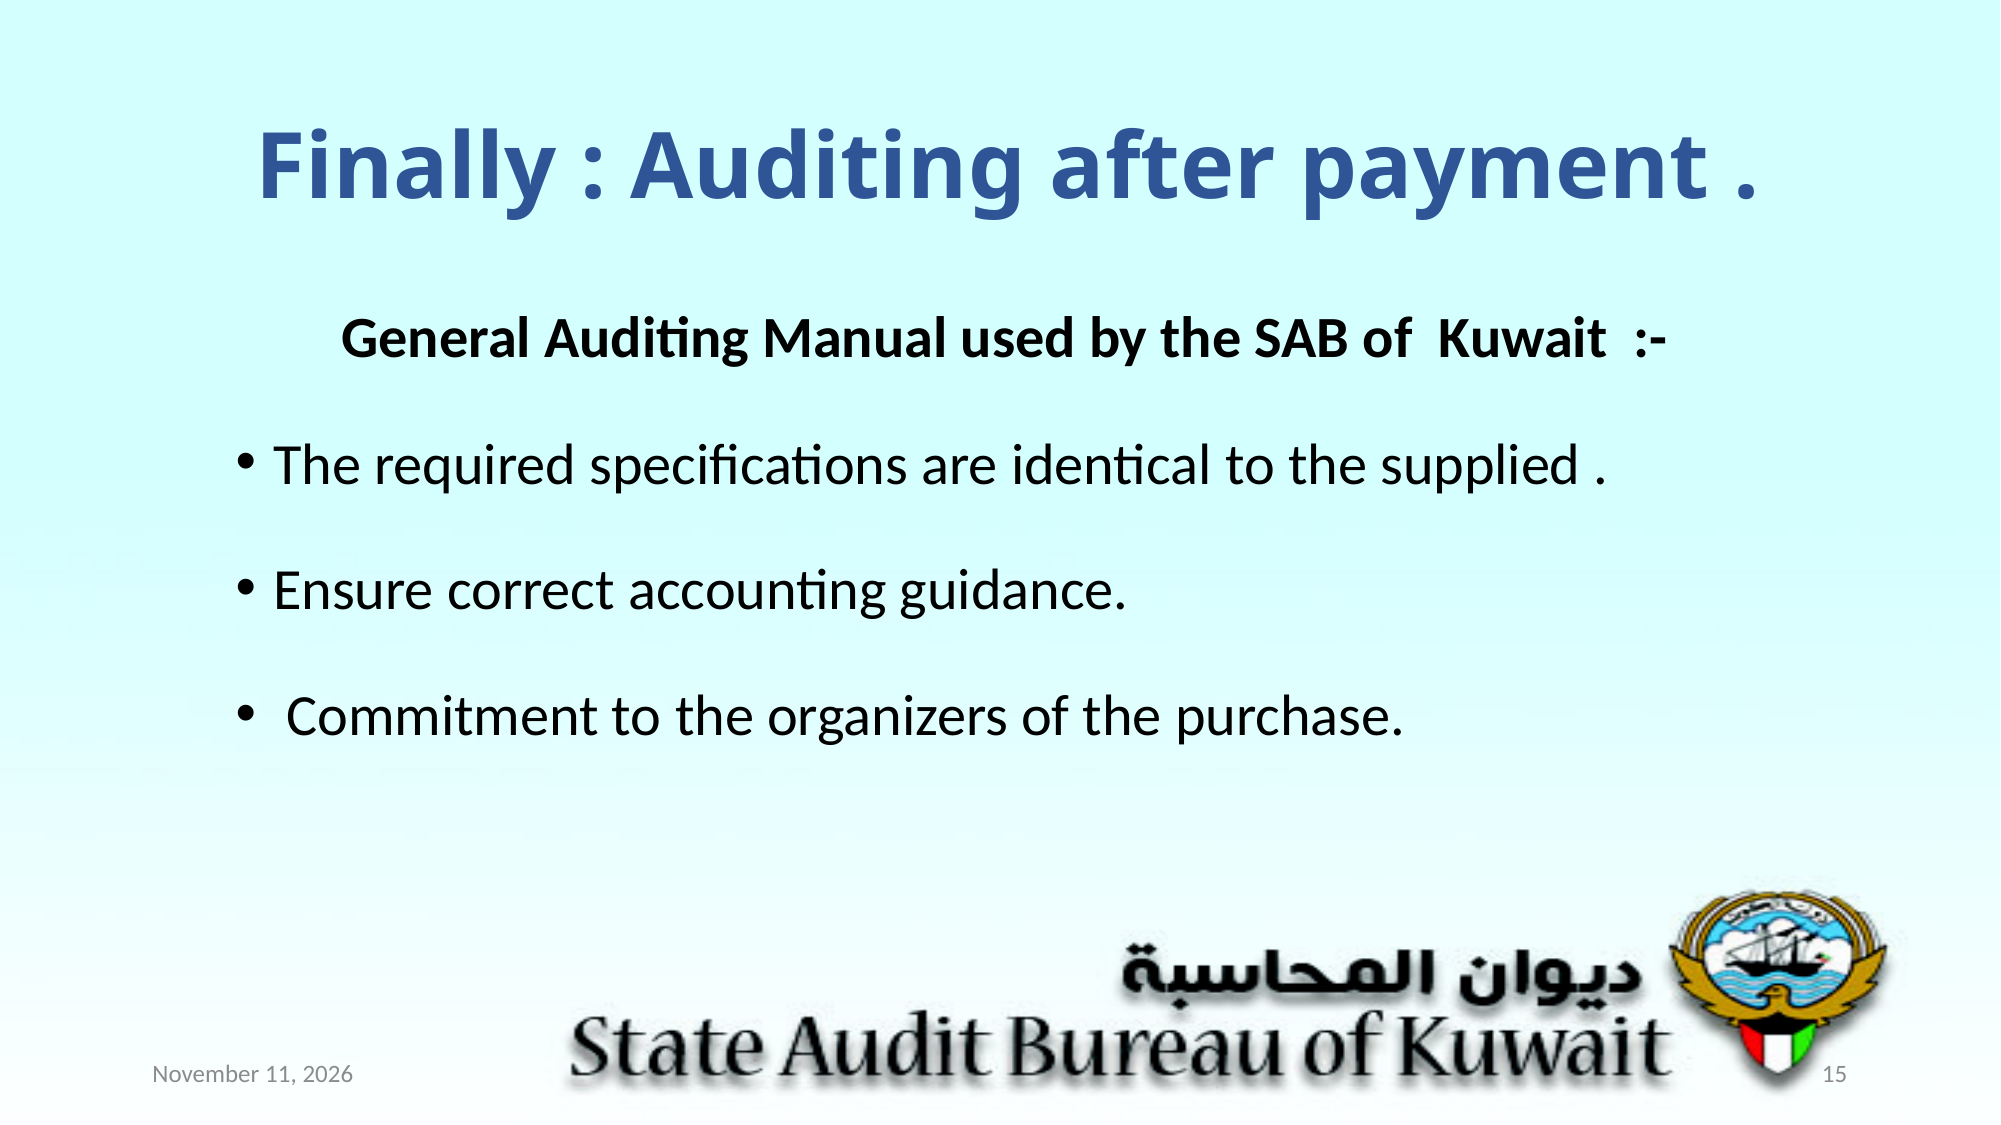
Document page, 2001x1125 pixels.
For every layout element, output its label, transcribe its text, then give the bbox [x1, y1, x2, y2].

title Finally : Auditing after payment . [240, 59, 1779, 278]
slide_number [137, 1042, 588, 1103]
slide_number 15 [1412, 1042, 1863, 1103]
picture [0, 0, 2001, 1125]
list General Auditing Manual used by the SAB of Kuwait :- The required specifications are identical to the supplied . Ensure correct accounting guidance. Commitment to the organizers of the purchase. [220, 299, 1779, 1014]
